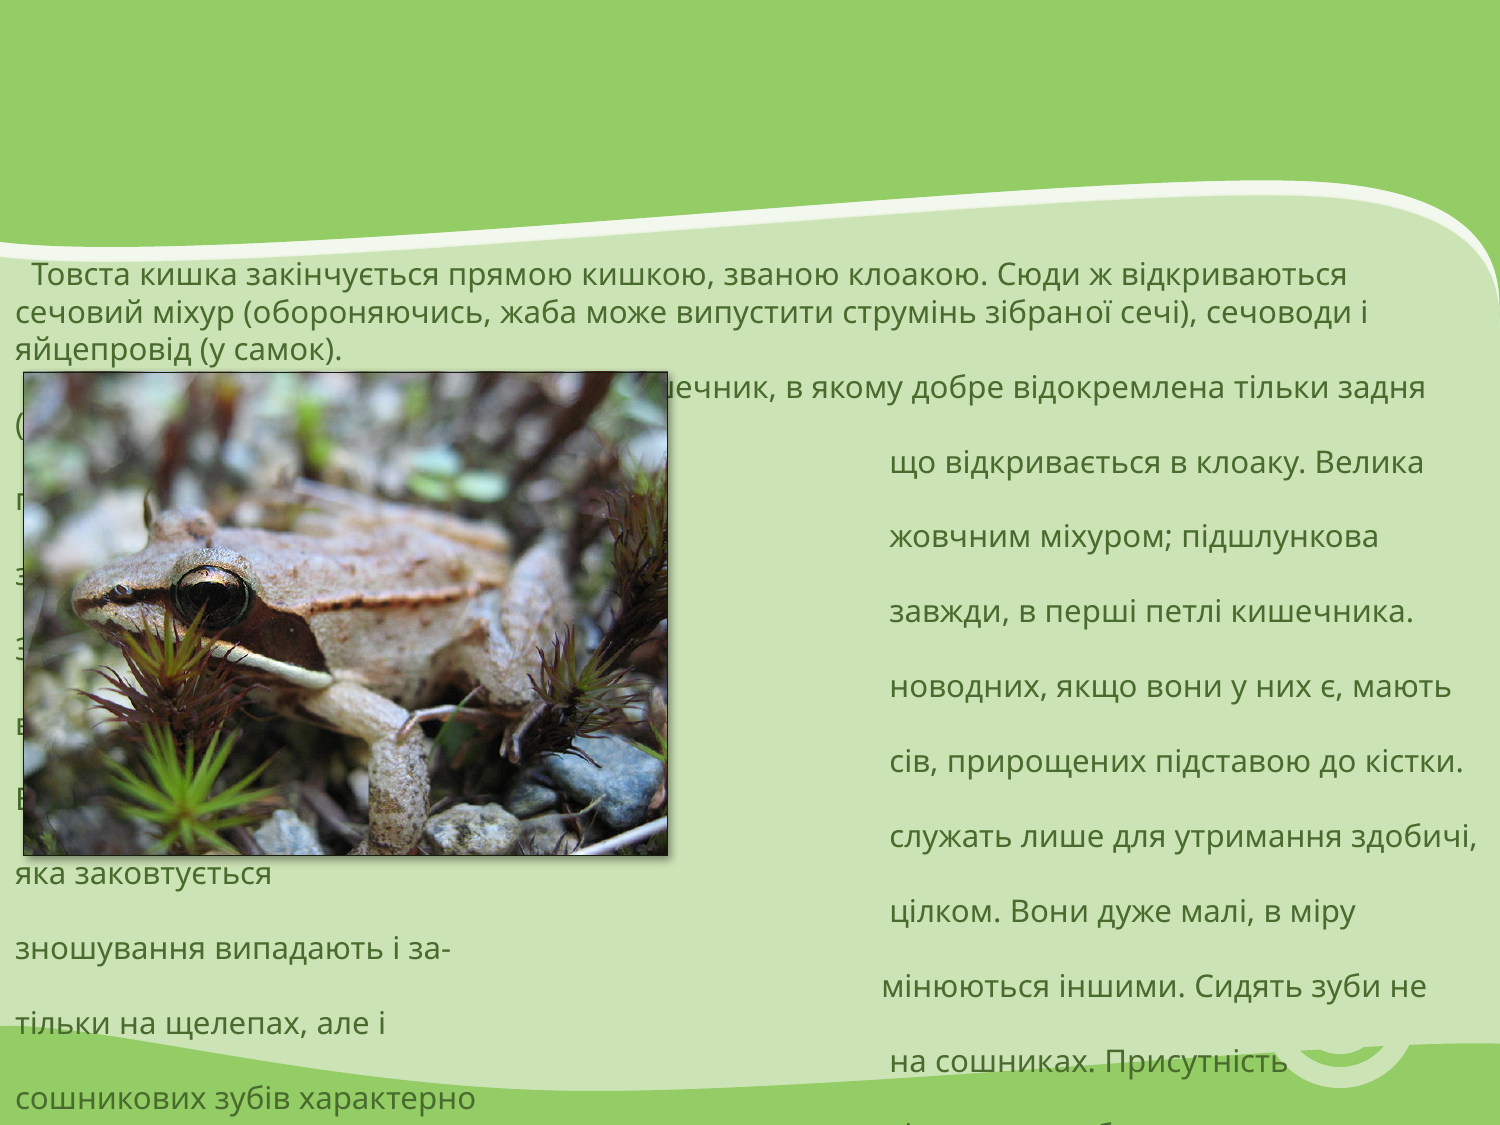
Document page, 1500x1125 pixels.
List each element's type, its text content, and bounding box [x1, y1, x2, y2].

picture [23, 371, 669, 856]
text_box Товста кишка закінчується прямою кишкою, званою клоакою. Сюди ж відкриваються сечовий міхур (обороняючись, жаба може випустити струмінь зібраної сечі), сечоводи і яйцепровід (у самок). Шлунок без різкої межі переходить в кишечник, в якому добре відокремлена тільки задня (пряма) кишка, що відкривається в клоаку. Велика печінка забезпечена жовчним міхуром; підшлункова залоза розташована, як завжди, в перші петлі кишечника. Зуби всіх сучасних зем- новодних, якщо вони у них є, мають вигляд простих кону- сів, прирощених підставою до кістки. Всі зуби однорідні і служать лише для утримання здобичі, яка заковтується цілком. Вони дуже малі, в міру зношування випадають і за- мінюються іншими. Сидять зуби не тільки на щелепах, але і на сошниках. Присутність сошникових зубів характерно тільки для риб та земноводних. У ротоглоточную порожнину у амфібій відкриваються від- сутні у риб слинні залози, секрет яких змочує ротову по- рожнину і їжу, але не діє хімічно. Поява слинних залоз ти-пово для наземних хребетних і служить пристосуванням проти висушуючої дії повітряного середовища. У порівнянні з рибами у земноводних прогресивно розвивається язик і, маючи власну мускулатуру, бере участь у загарбанні їжі. Земноводні здатні дуже довгий термін виносити голодування; жаба, посаджена в сире місце, може пробути без їжі більше двох років. [0, 247, 1500, 1125]
